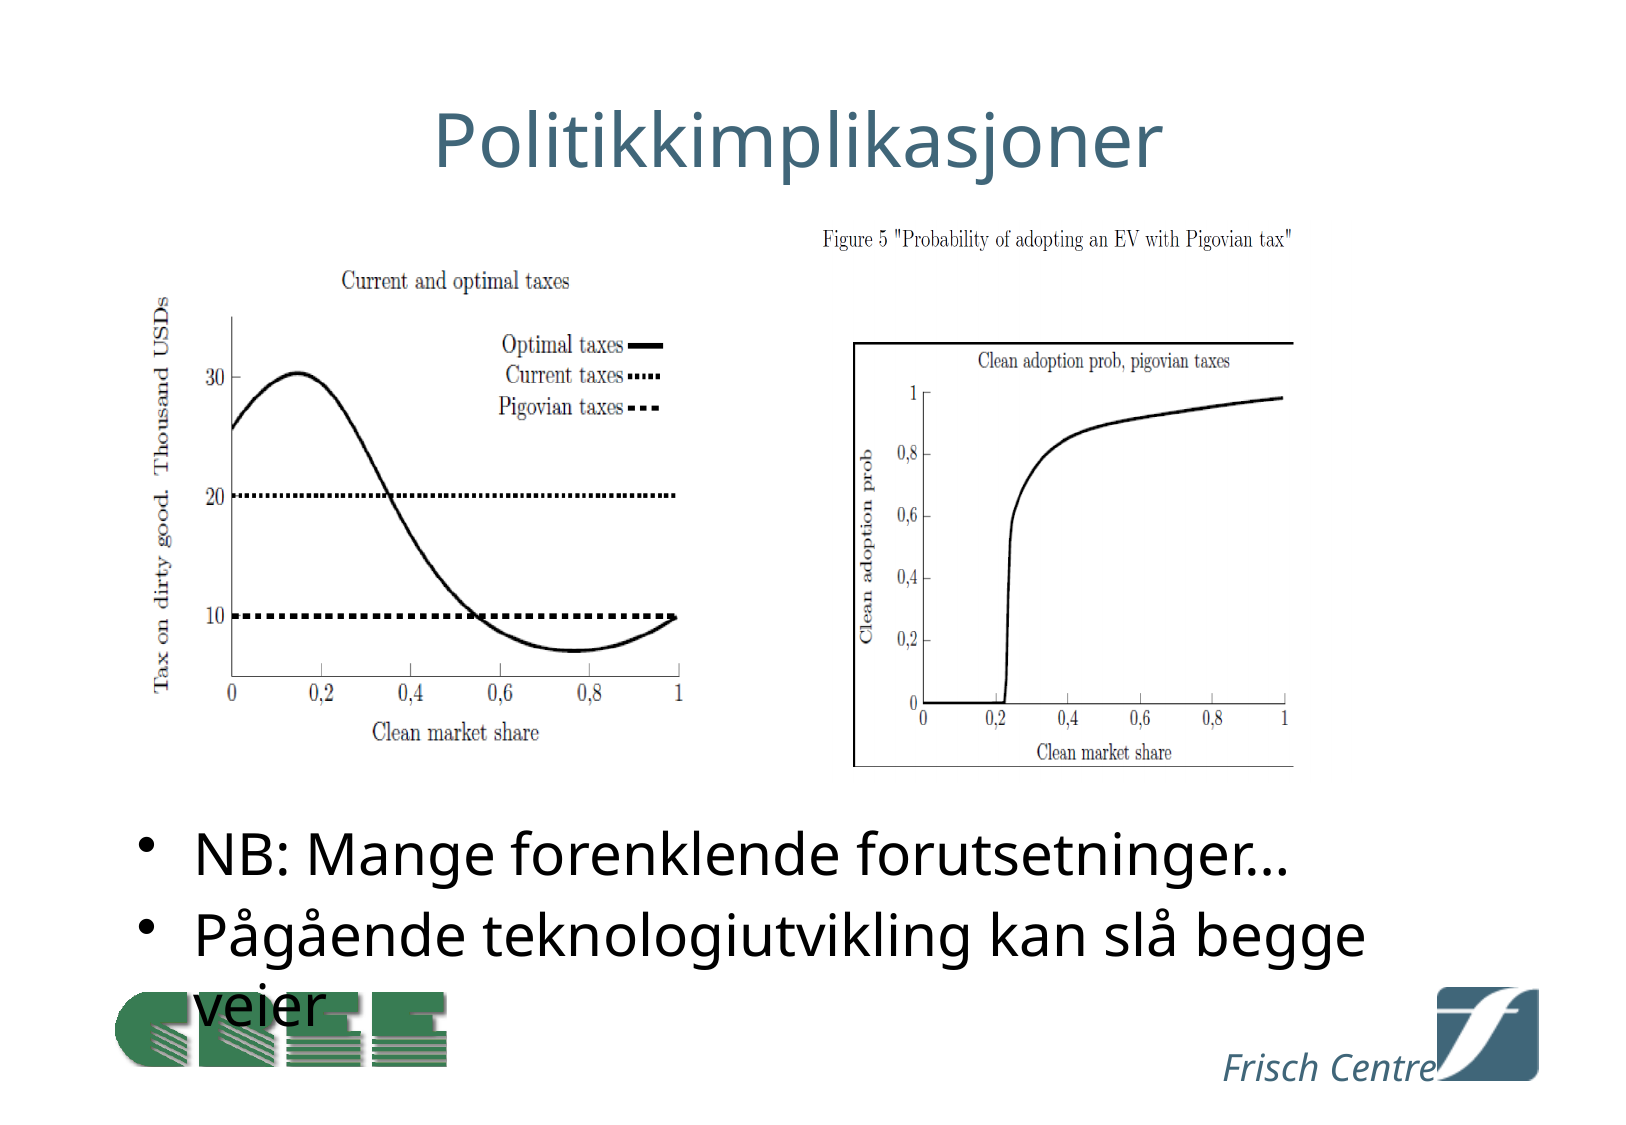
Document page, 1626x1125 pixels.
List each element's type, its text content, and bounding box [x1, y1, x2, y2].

title Politikkimplikasjoner [108, 62, 1490, 213]
picture [115, 243, 754, 761]
picture [812, 220, 1352, 784]
picture [1437, 987, 1539, 1081]
list NB: Mange forenklende forutsetninger… Pågående teknologiutvikling kan slå begge veier [121, 237, 1504, 963]
picture [115, 992, 447, 1067]
